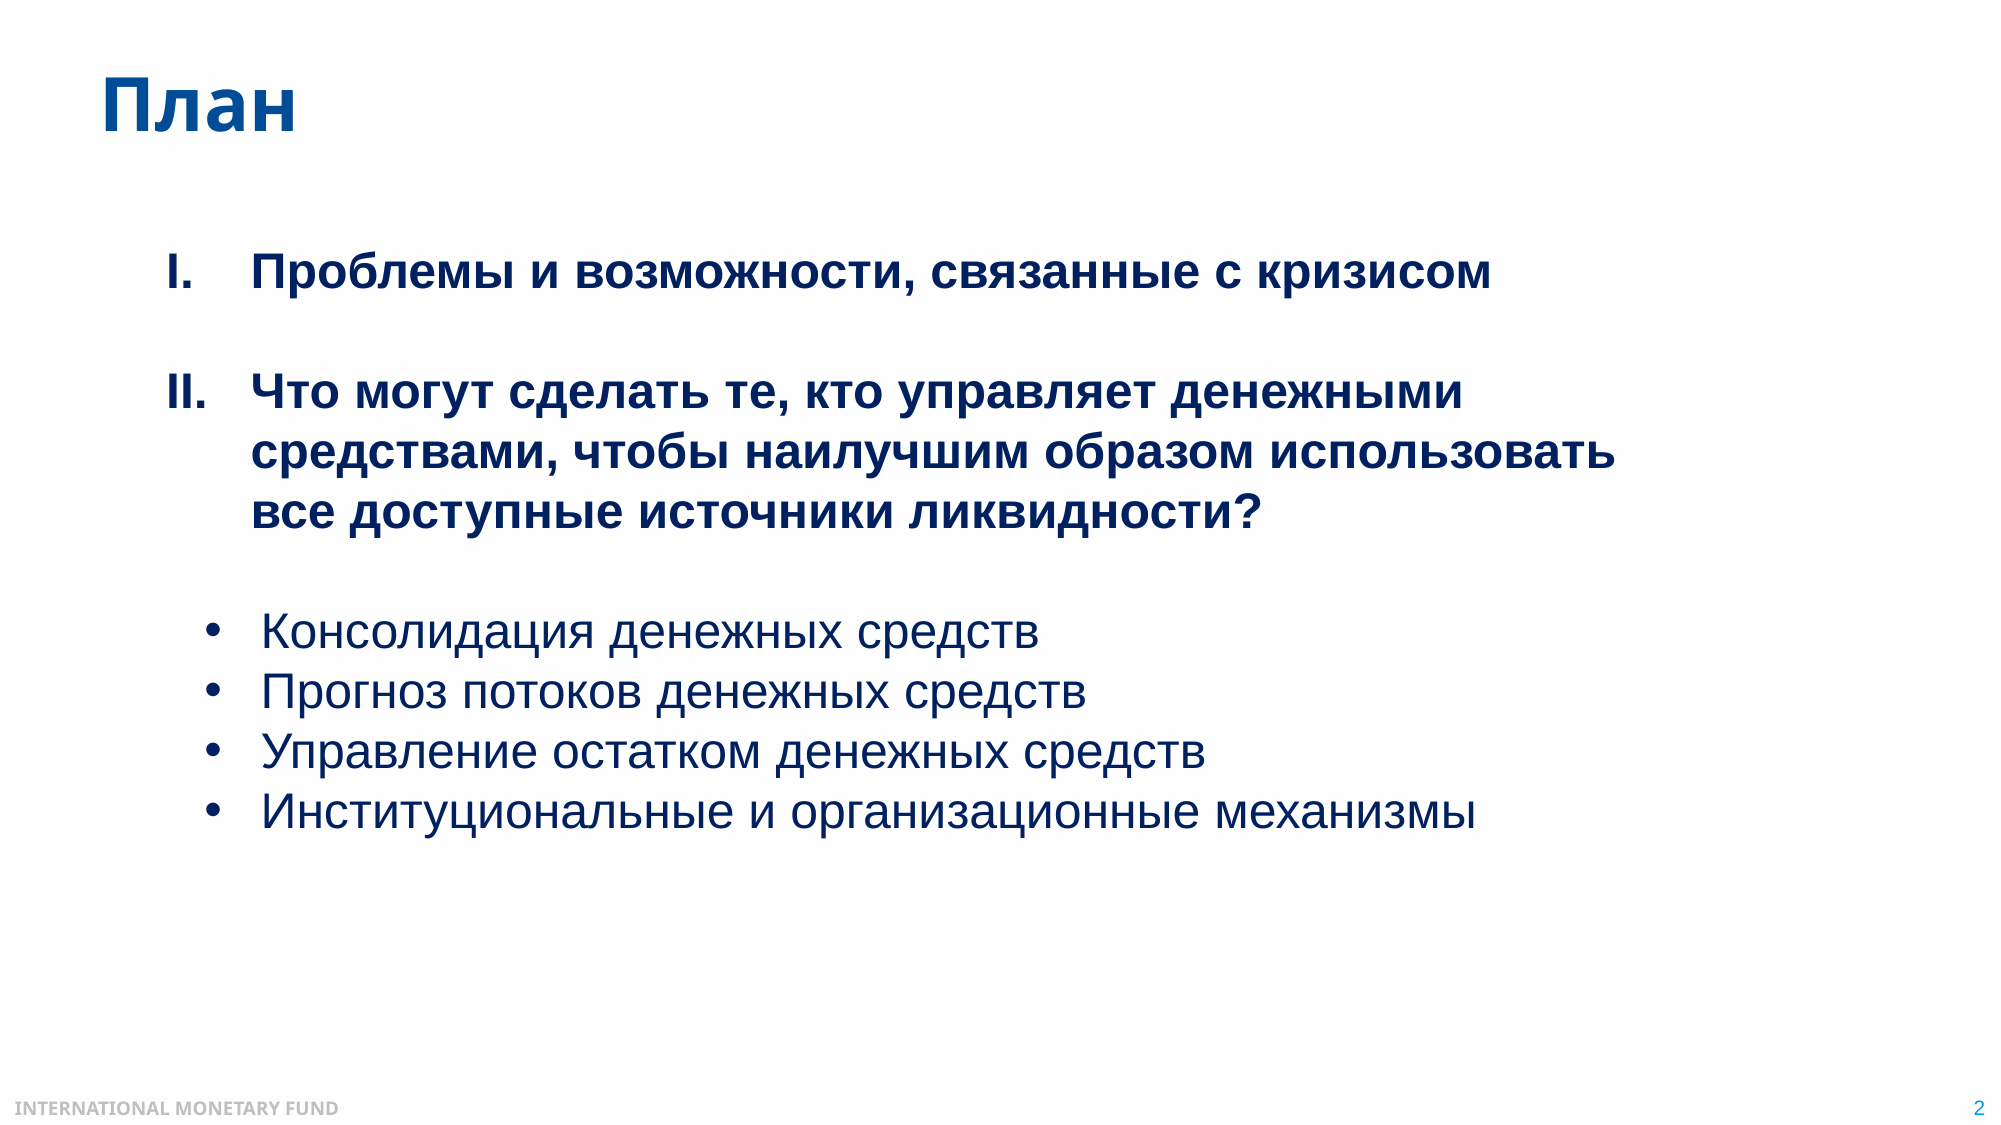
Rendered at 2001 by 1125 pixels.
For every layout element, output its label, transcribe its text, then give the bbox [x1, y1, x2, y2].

text_box Проблемы и возможности, связанные с кризисом Что могут сделать те, кто управляет денежными средствами, чтобы наилучшим образом использовать все доступные источники ликвидности? Консолидация денежных средств Прогноз потоков денежных средств Управление остатком денежных средств Институциональные и организационные механизмы [151, 231, 1700, 967]
title План [99, 15, 1900, 199]
